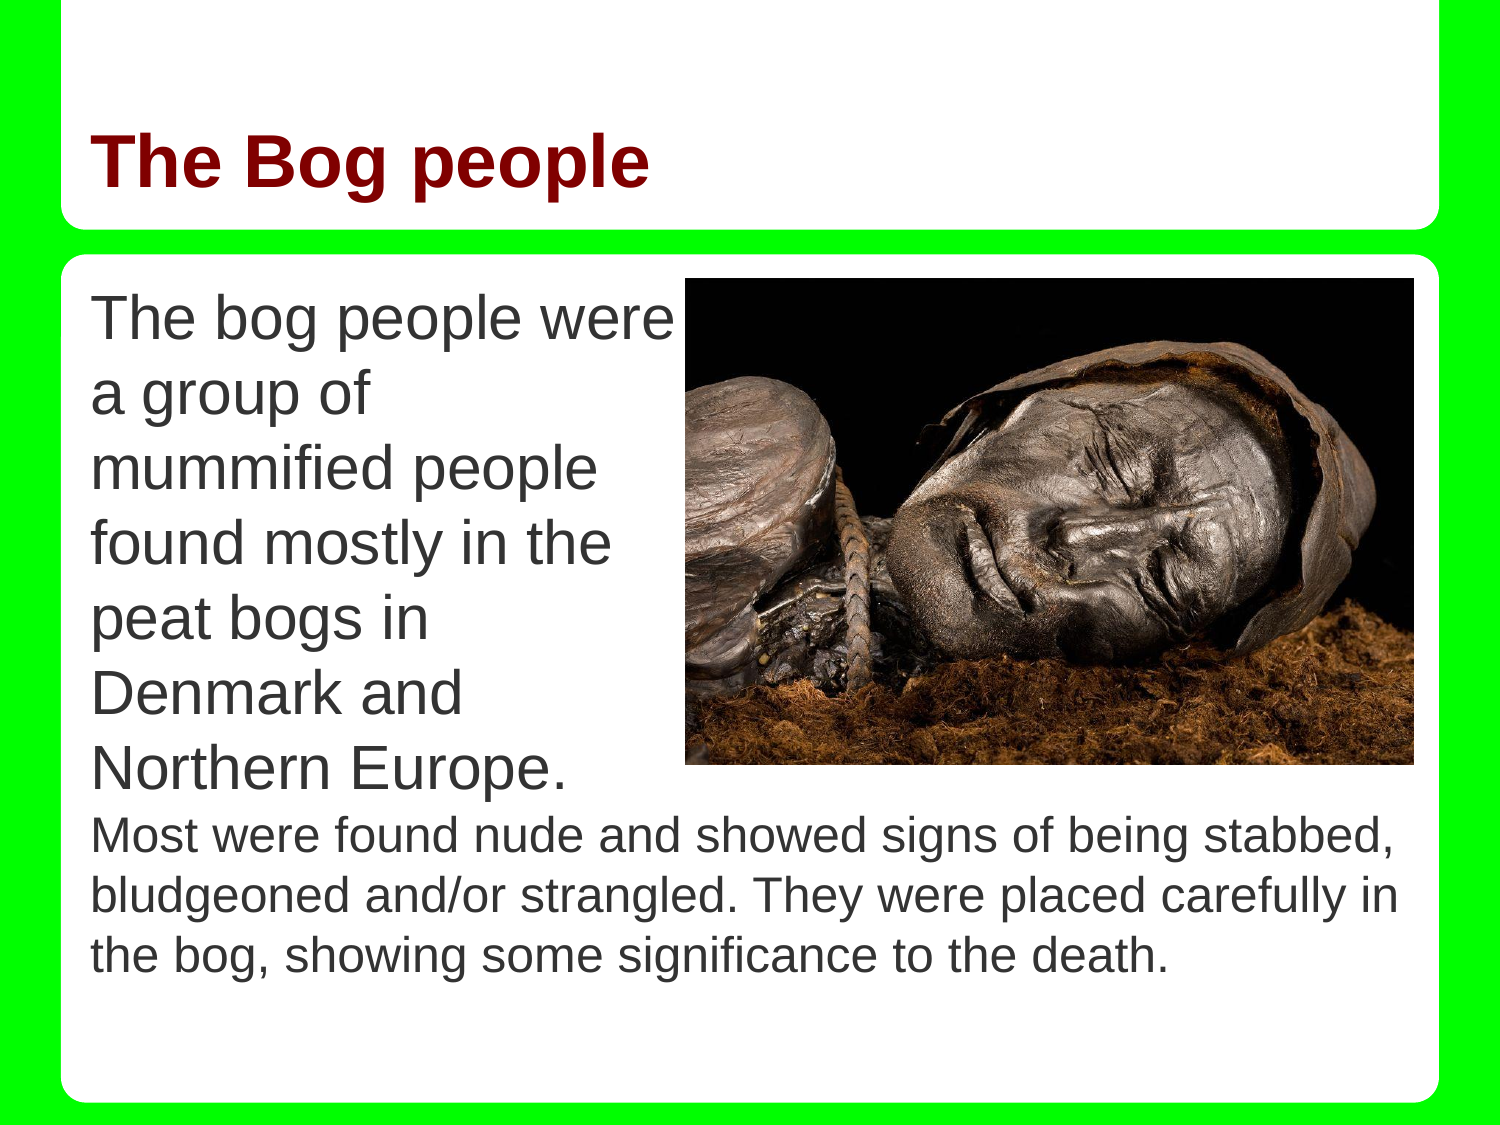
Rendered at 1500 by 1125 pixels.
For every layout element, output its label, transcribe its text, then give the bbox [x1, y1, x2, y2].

list The bog people were a group of mummified people found mostly in the peat bogs in Denmark and Northern Europe. Most were found nude and showed signs of being stabbed, bludgeoned and/or strangled. They were placed carefully in the bog, showing some significance to the death. [75, 262, 1425, 1078]
title The Bog people [75, 30, 1425, 218]
picture [684, 278, 1414, 765]
